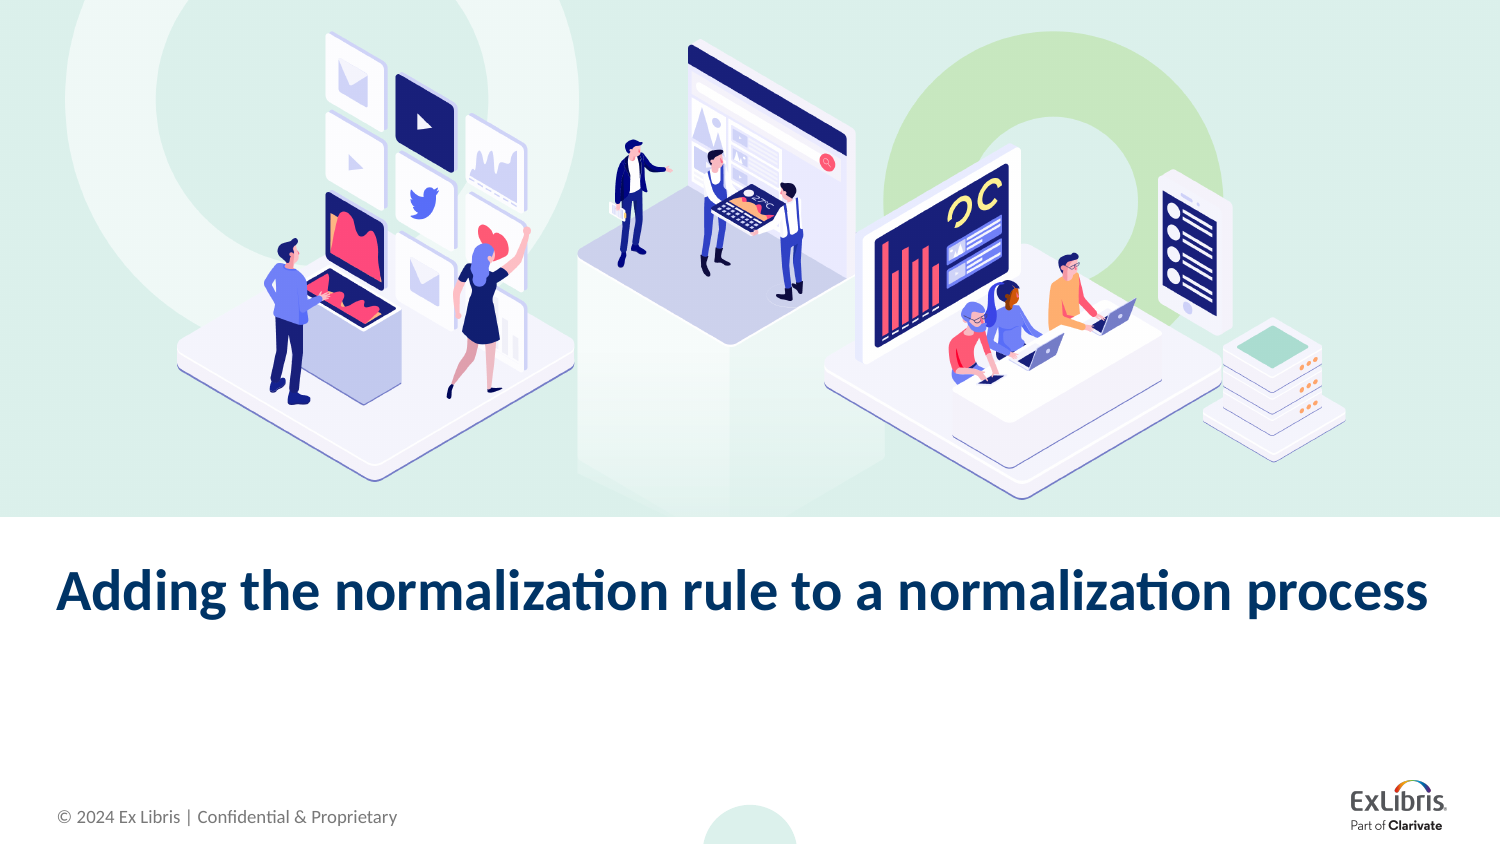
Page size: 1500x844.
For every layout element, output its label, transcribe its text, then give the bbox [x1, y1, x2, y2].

picture [1351, 780, 1447, 830]
picture [0, 0, 1500, 517]
title Adding the normalization rule to a normalization process [41, 544, 1455, 749]
